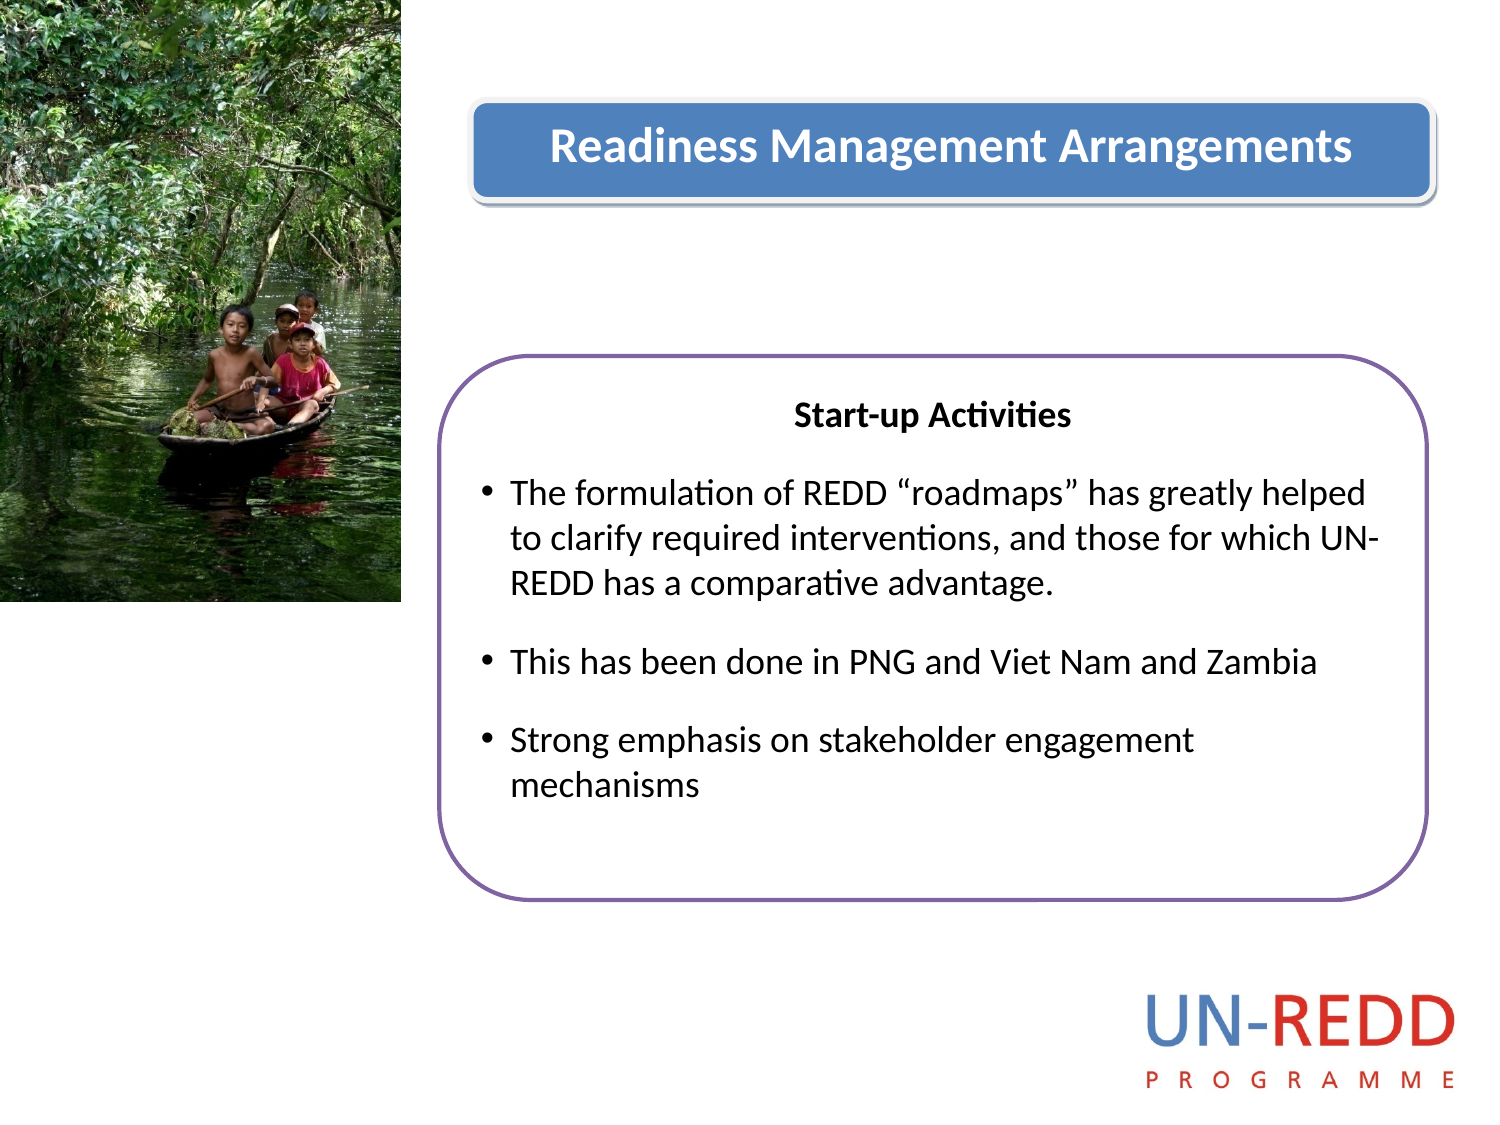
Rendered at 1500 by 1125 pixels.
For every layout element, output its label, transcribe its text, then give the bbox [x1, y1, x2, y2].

text_box Start-up Activities The formulation of REDD “roadmaps” has greatly helped to clarify required interventions, and those for which UN-REDD has a comparative advantage. This has been done in PNG and Viet Nam and Zambia Strong emphasis on stakeholder engagement mechanisms [437, 353, 1429, 903]
picture [0, 0, 401, 602]
picture [1127, 961, 1463, 1106]
text_box Readiness Management Arrangements [470, 99, 1433, 201]
